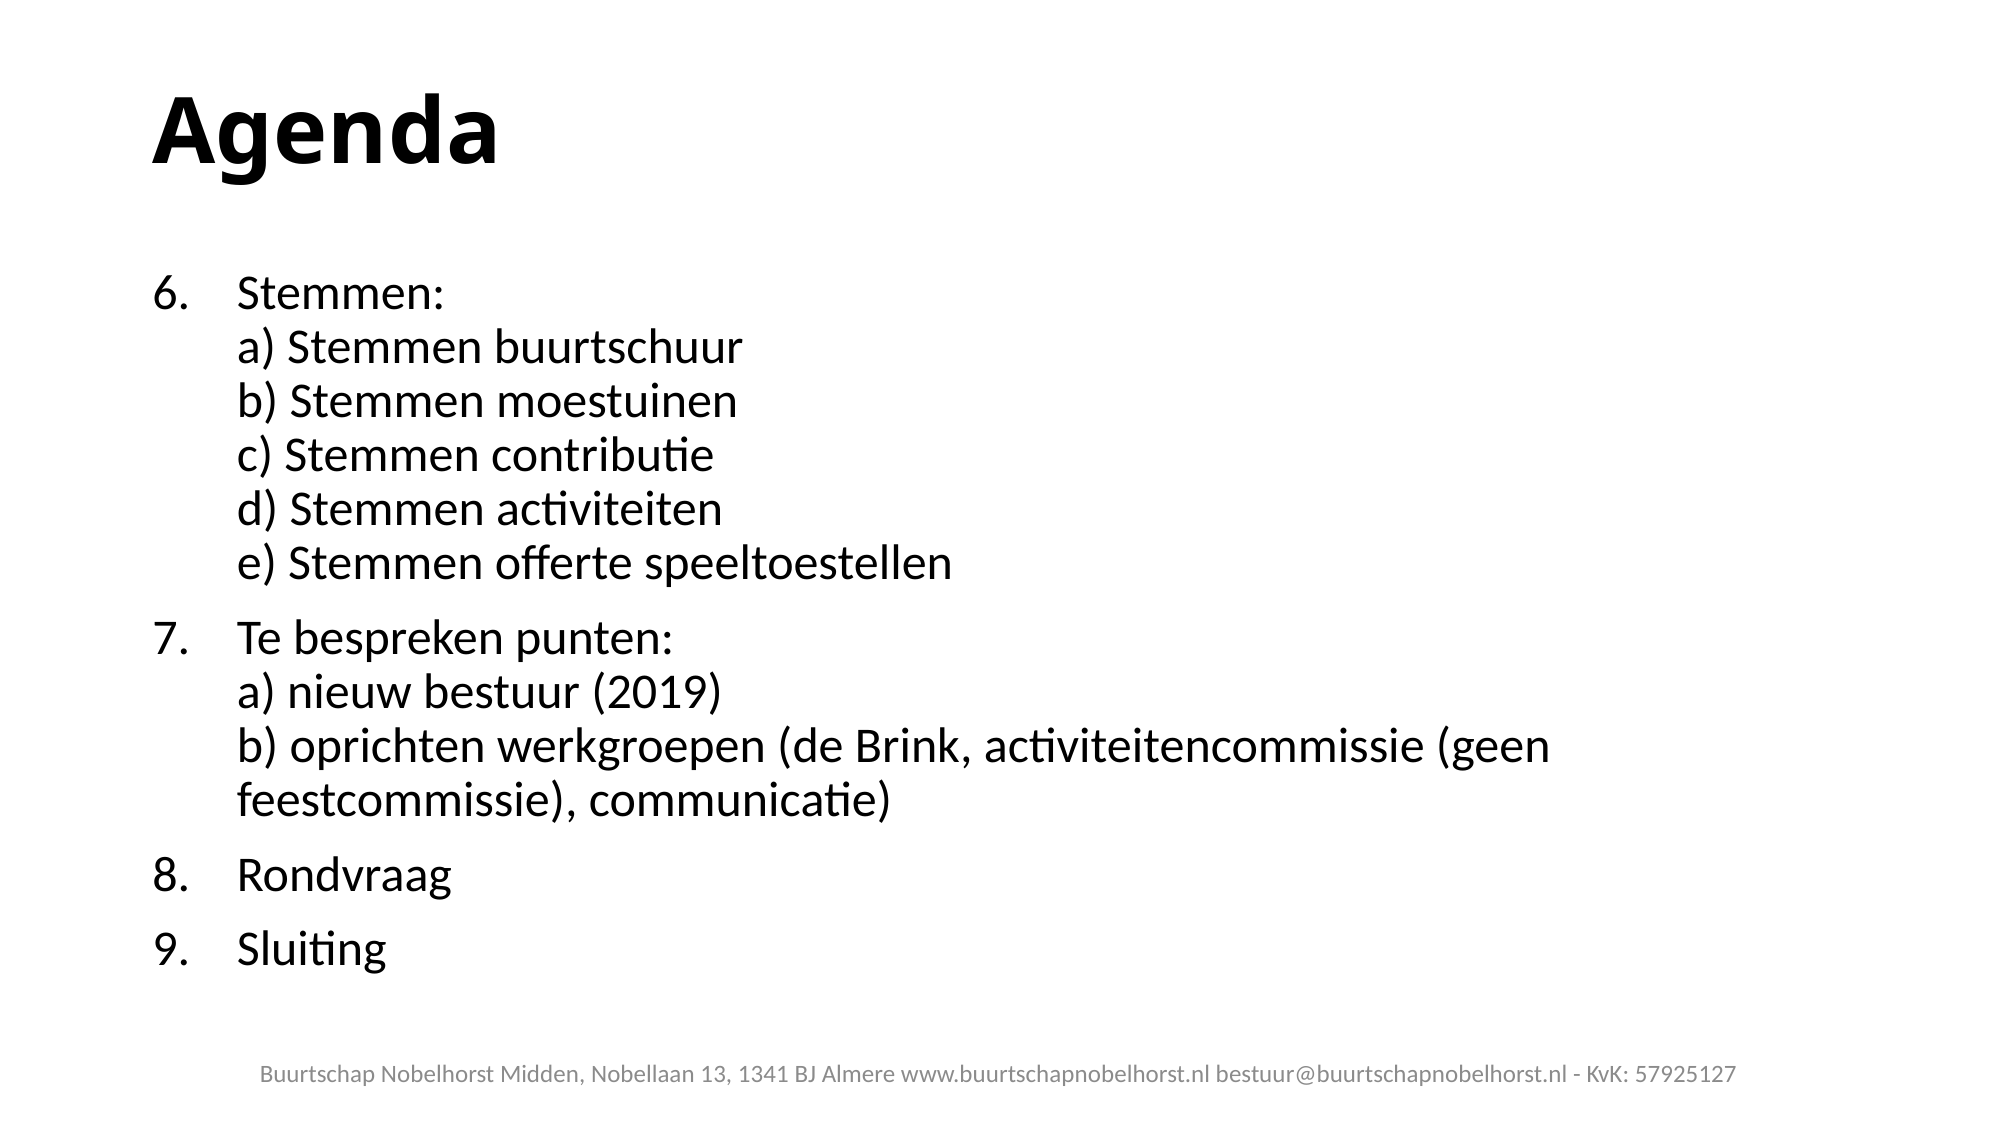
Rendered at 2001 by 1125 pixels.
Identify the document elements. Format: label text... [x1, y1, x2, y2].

list Stemmen: a) Stemmen buurtschuur b) Stemmen moestuinen c) Stemmen contributie d) Stemmen activiteiten e) Stemmen offerte speeltoestellen Te bespreken punten: a) nieuw bestuur (2019) b) oprichten werkgroepen (de Brink, activiteitencommissie (geen feestcommissie), communicatie) Rondvraag Sluiting [137, 178, 1863, 1042]
footer Buurtschap Nobelhorst Midden, Nobellaan 13, 1341 BJ Almere www.buurtschapnobelhorst.nl bestuur@buurtschapnobelhorst.nl - KvK: 57925127 [0, 1042, 2000, 1103]
title Agenda [137, 59, 1863, 178]
